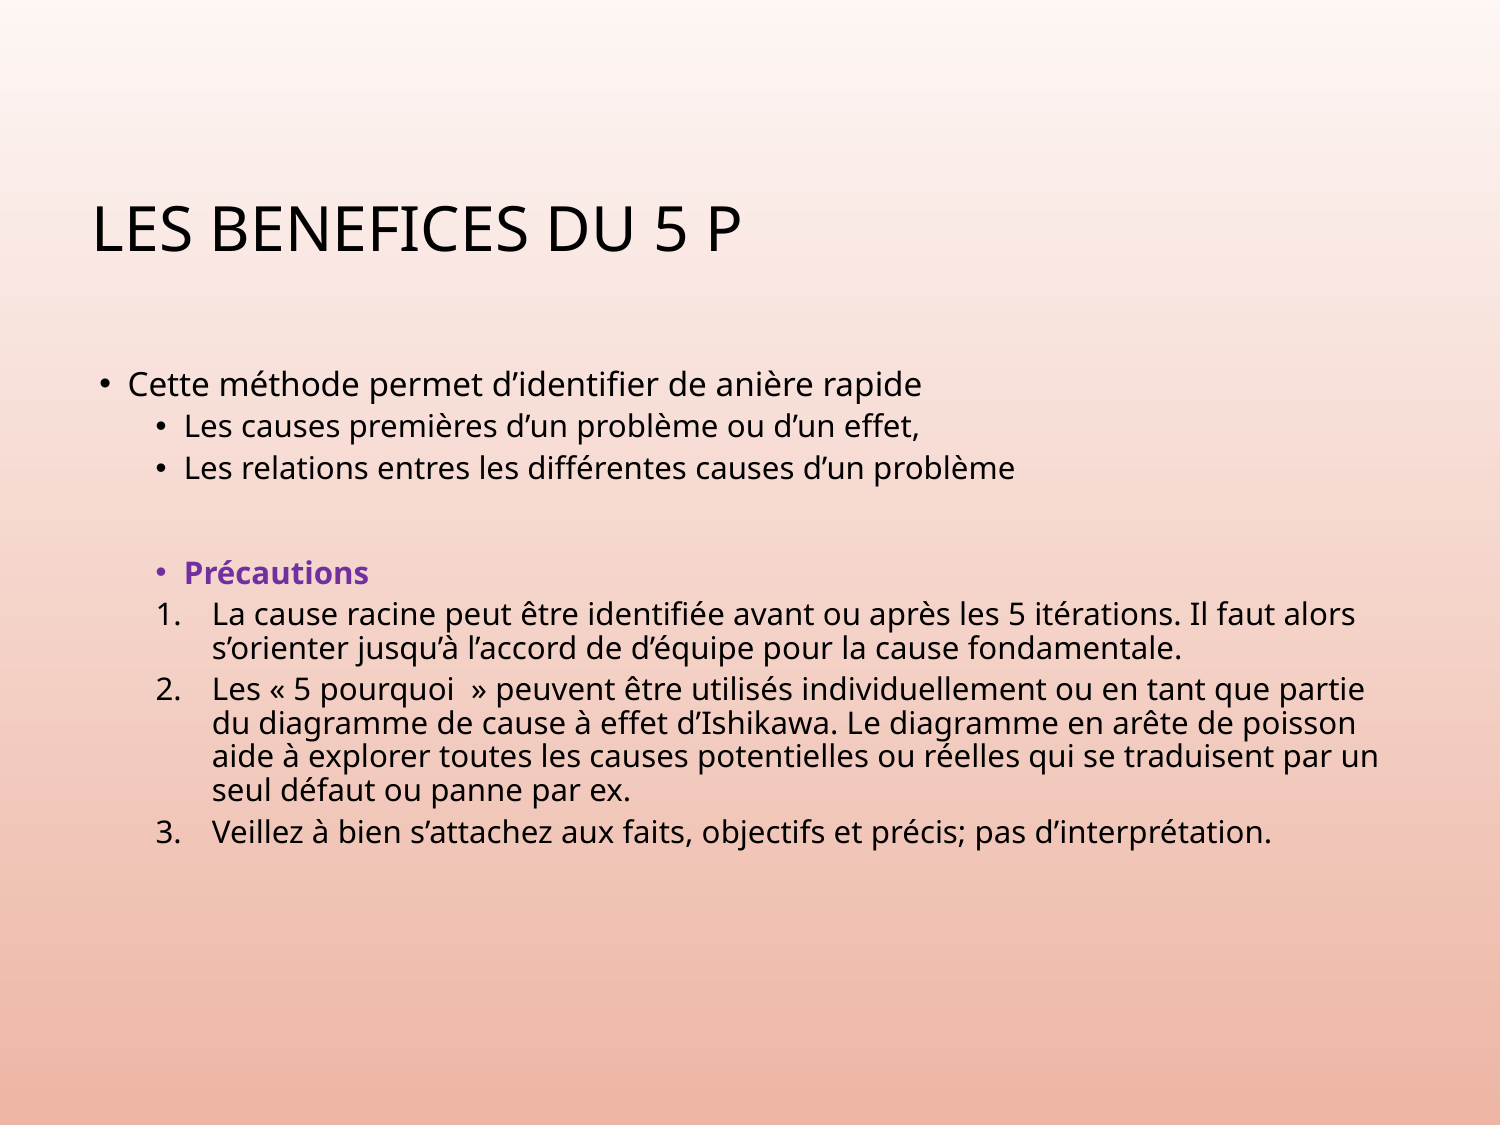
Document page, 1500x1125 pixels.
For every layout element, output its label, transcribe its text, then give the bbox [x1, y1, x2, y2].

title LES BENEFICES DU 5 P [76, 125, 1416, 338]
list Cette méthode permet d’identifier de anière rapide Les causes premières d’un problème ou d’un effet, Les relations entres les différentes causes d’un problème Précautions La cause racine peut être identifiée avant ou après les 5 itérations. Il faut alors s’orienter jusqu’à l’accord de d’équipe pour la cause fondamentale. Les « 5 pourquoi » peuvent être utilisés individuellement ou en tant que partie du diagramme de cause à effet d’Ishikawa. Le diagramme en arête de poisson aide à explorer toutes les causes potentielles ou réelles qui se traduisent par un seul défaut ou panne par ex. Veillez à bien s’attachez aux faits, objectifs et précis; pas d’interprétation. [84, 359, 1416, 1021]
